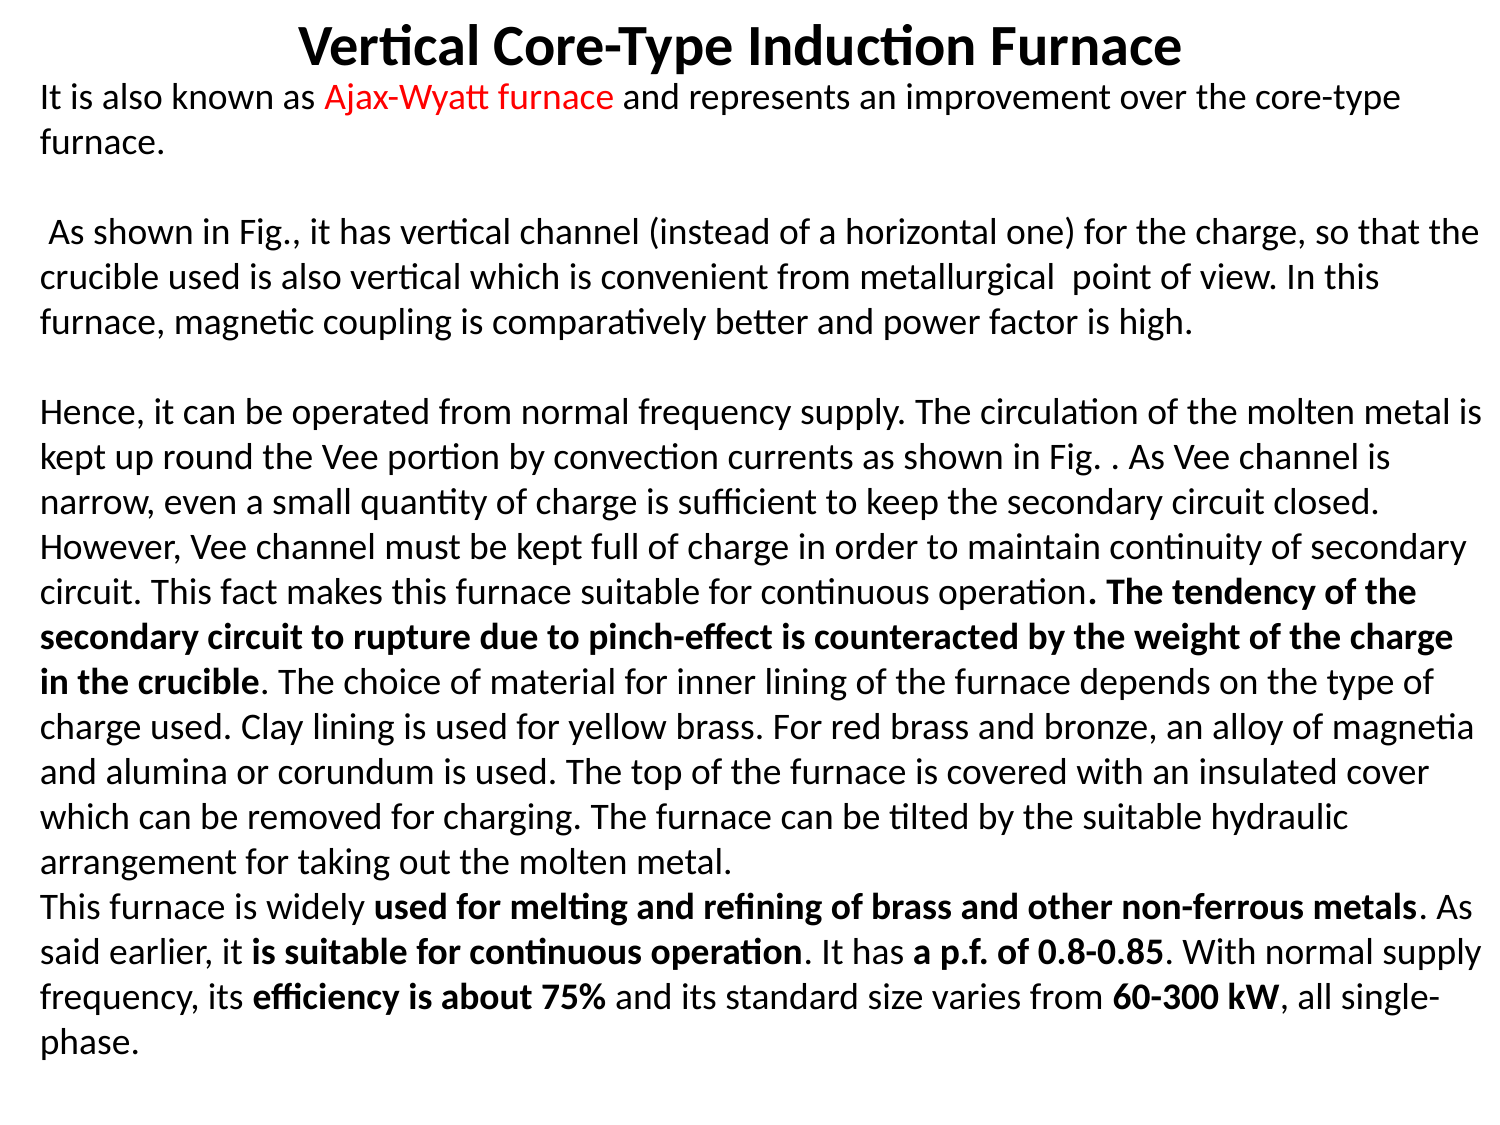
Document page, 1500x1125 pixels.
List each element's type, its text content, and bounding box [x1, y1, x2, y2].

text_box Vertical Core-Type Induction Furnace [283, 0, 1212, 64]
text_box It is also known as Ajax-Wyatt furnace and represents an improvement over the core-type furnace. As shown in Fig., it has vertical channel (instead of a horizontal one) for the charge, so that the crucible used is also vertical which is convenient from metallurgical point of view. In this furnace, magnetic coupling is comparatively better and power factor is high. Hence, it can be operated from normal frequency supply. The circulation of the molten metal is kept up round the Vee portion by convection currents as shown in Fig. . As Vee channel is narrow, even a small quantity of charge is sufficient to keep the secondary circuit closed. However, Vee channel must be kept full of charge in order to maintain continuity of secondary circuit. This fact makes this furnace suitable for continuous operation. The tendency of the secondary circuit to rupture due to pinch-effect is counteracted by the weight of the charge in the crucible. The choice of material for inner lining of the furnace depends on the type of charge used. Clay lining is used for yellow brass. For red brass and bronze, an alloy of magnetia and alumina or corundum is used. The top of the furnace is covered with an insulated cover which can be removed for charging. The furnace can be tilted by the suitable hydraulic arrangement for taking out the molten metal. This furnace is widely used for melting and refining of brass and other non-ferrous metals. As said earlier, it is suitable for continuous operation. It has a p.f. of 0.8-0.85. With normal supply frequency, its efficiency is about 75% and its standard size varies from 60-300 kW, all single-phase. [24, 64, 1500, 1070]
